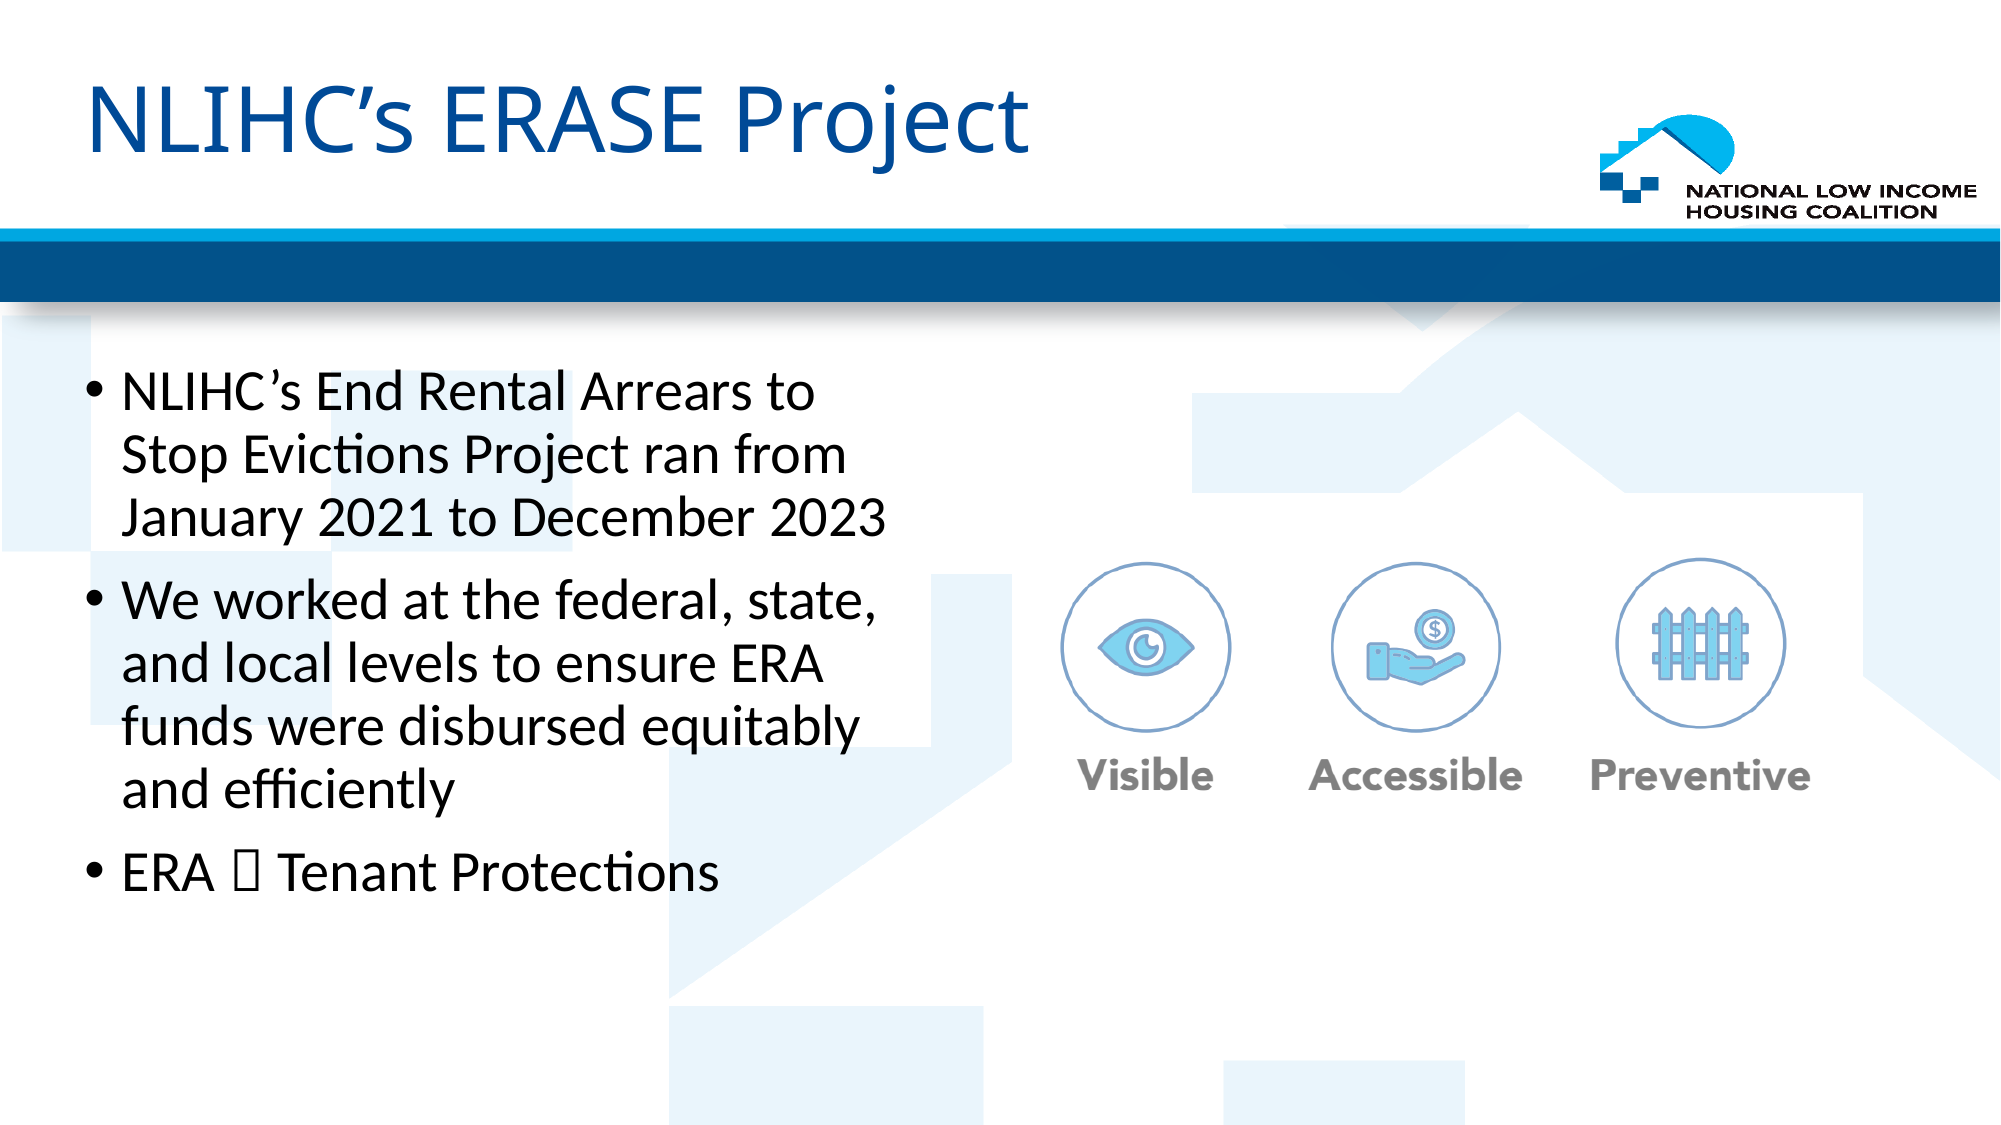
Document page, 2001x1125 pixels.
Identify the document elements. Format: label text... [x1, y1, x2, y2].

picture [0, 243, 2001, 1125]
list NLIHC’s End Rental Arrears to Stop Evictions Project ran from January 2021 to December 2023 We worked at the federal, state, and local levels to ensure ERA funds were disbursed equitably and efficiently ERA  Tenant Protections [69, 352, 920, 1067]
title NLIHC’s ERASE Project [69, 38, 1800, 207]
picture [0, 0, 2001, 228]
